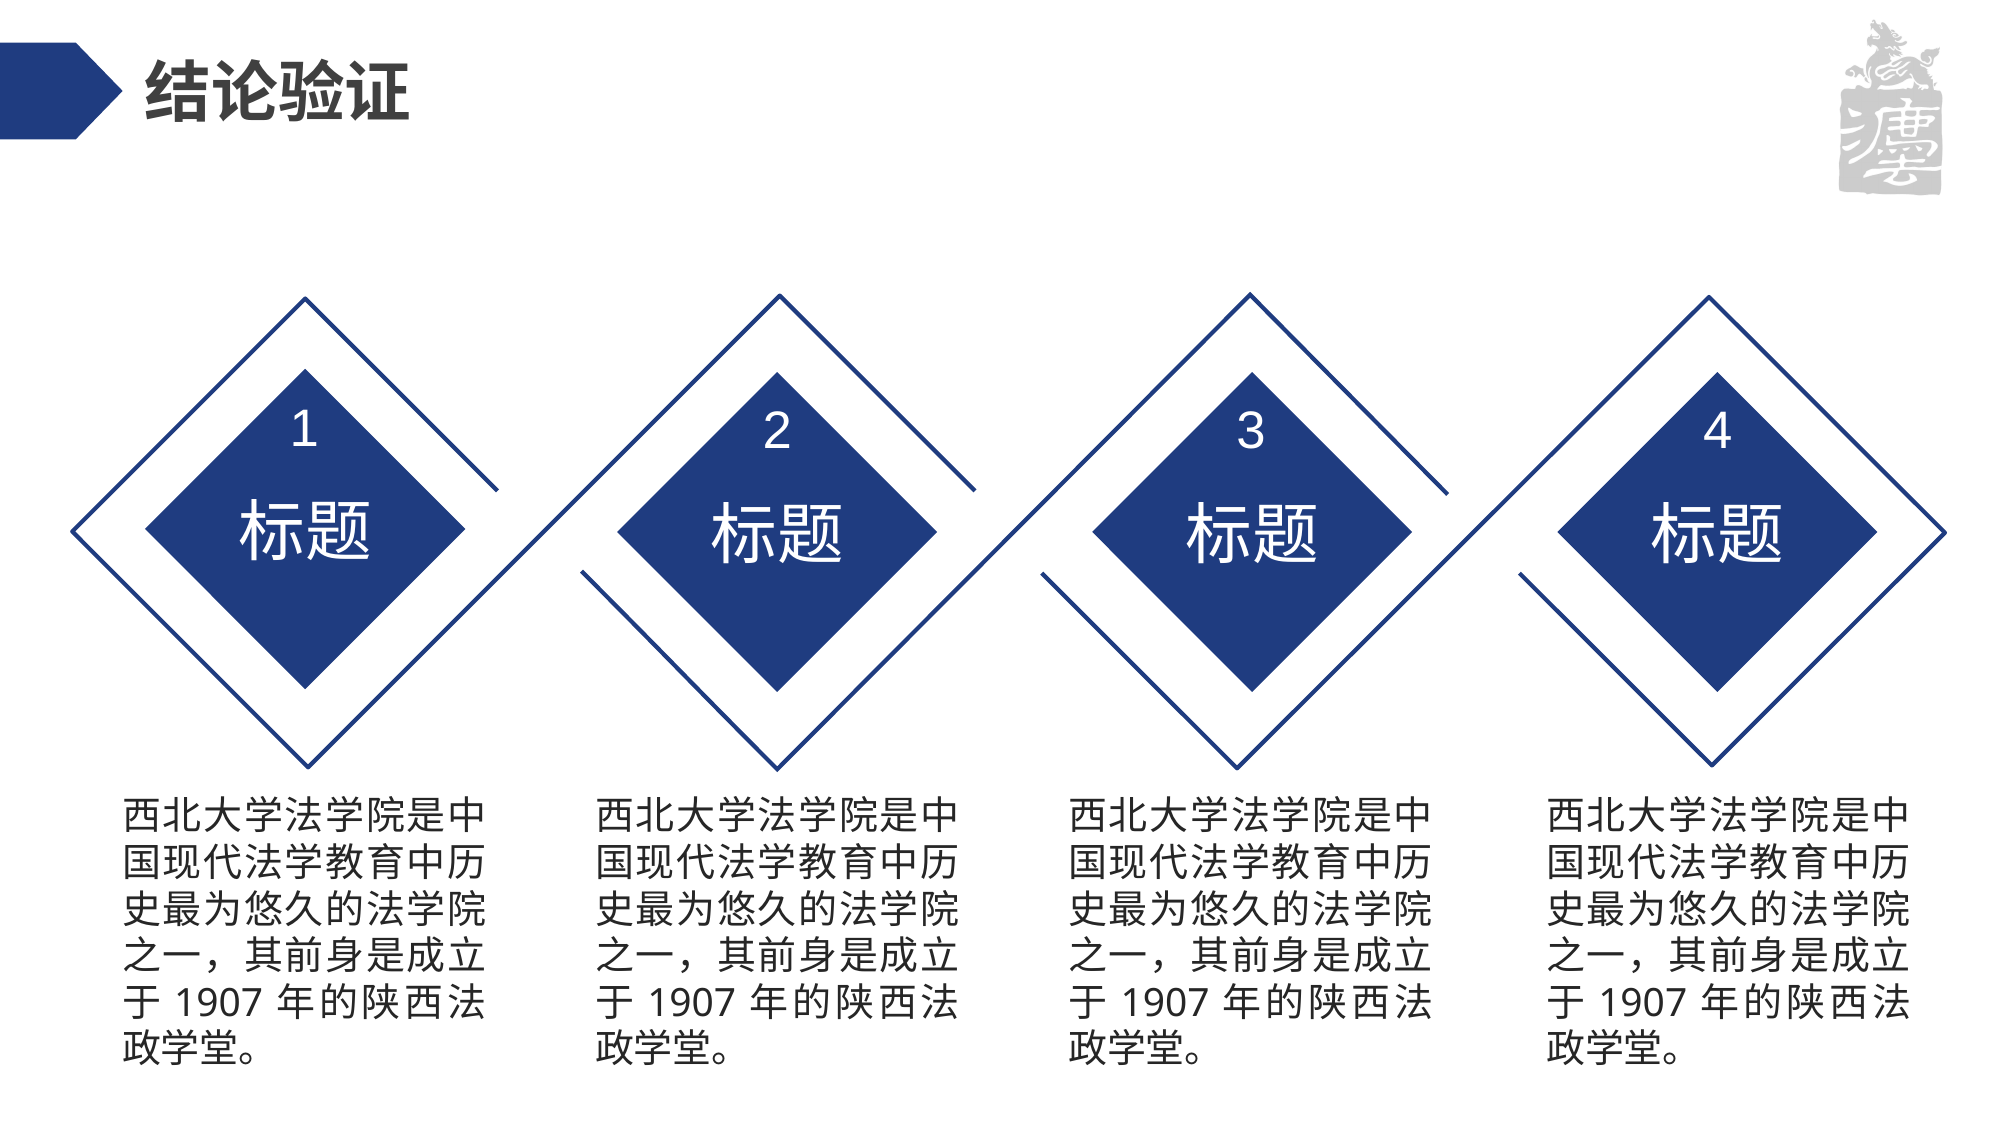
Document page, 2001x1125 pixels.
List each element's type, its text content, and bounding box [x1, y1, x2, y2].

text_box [144, 368, 466, 690]
text_box [466, 458, 617, 610]
text_box 西北大学法学院是中国现代法学教育中历史最为悠久的法学院之一，其前身是成立于1907年的陕西法政学堂。 [1519, 777, 1938, 994]
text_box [1092, 372, 1413, 692]
text_box [938, 453, 1092, 608]
text_box 西北大学法学院是中国现代法学教育中历史最为悠久的法学院之一，其前身是成立于1907年的陕西法政学堂。 [1041, 777, 1460, 994]
text_box 结论验证 [129, 42, 427, 218]
text_box [1633, 296, 1785, 372]
text_box [1160, 692, 1314, 769]
text_box [1041, 573, 1092, 624]
text_box [1878, 465, 1945, 600]
text_box [235, 298, 375, 368]
text_box [1638, 692, 1786, 766]
text_box [1413, 459, 1448, 498]
picture [1837, 18, 1944, 198]
text_box [703, 295, 857, 372]
text_box [1173, 294, 1327, 372]
text_box [72, 459, 144, 604]
text_box [581, 568, 617, 607]
text_box 西北大学法学院是中国现代法学教育中历史最为悠久的法学院之一，其前身是成立于1907年的陕西法政学堂。 [95, 777, 513, 994]
text_box [938, 453, 976, 491]
text_box [230, 690, 386, 768]
text_box [0, 41, 125, 141]
text_box [700, 692, 855, 770]
text_box 西北大学法学院是中国现代法学教育中历史最为悠久的法学院之一，其前身是成立于1907年的陕西法政学堂。 [568, 777, 987, 994]
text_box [617, 372, 938, 692]
text_box [1413, 448, 1557, 611]
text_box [1557, 372, 1878, 692]
